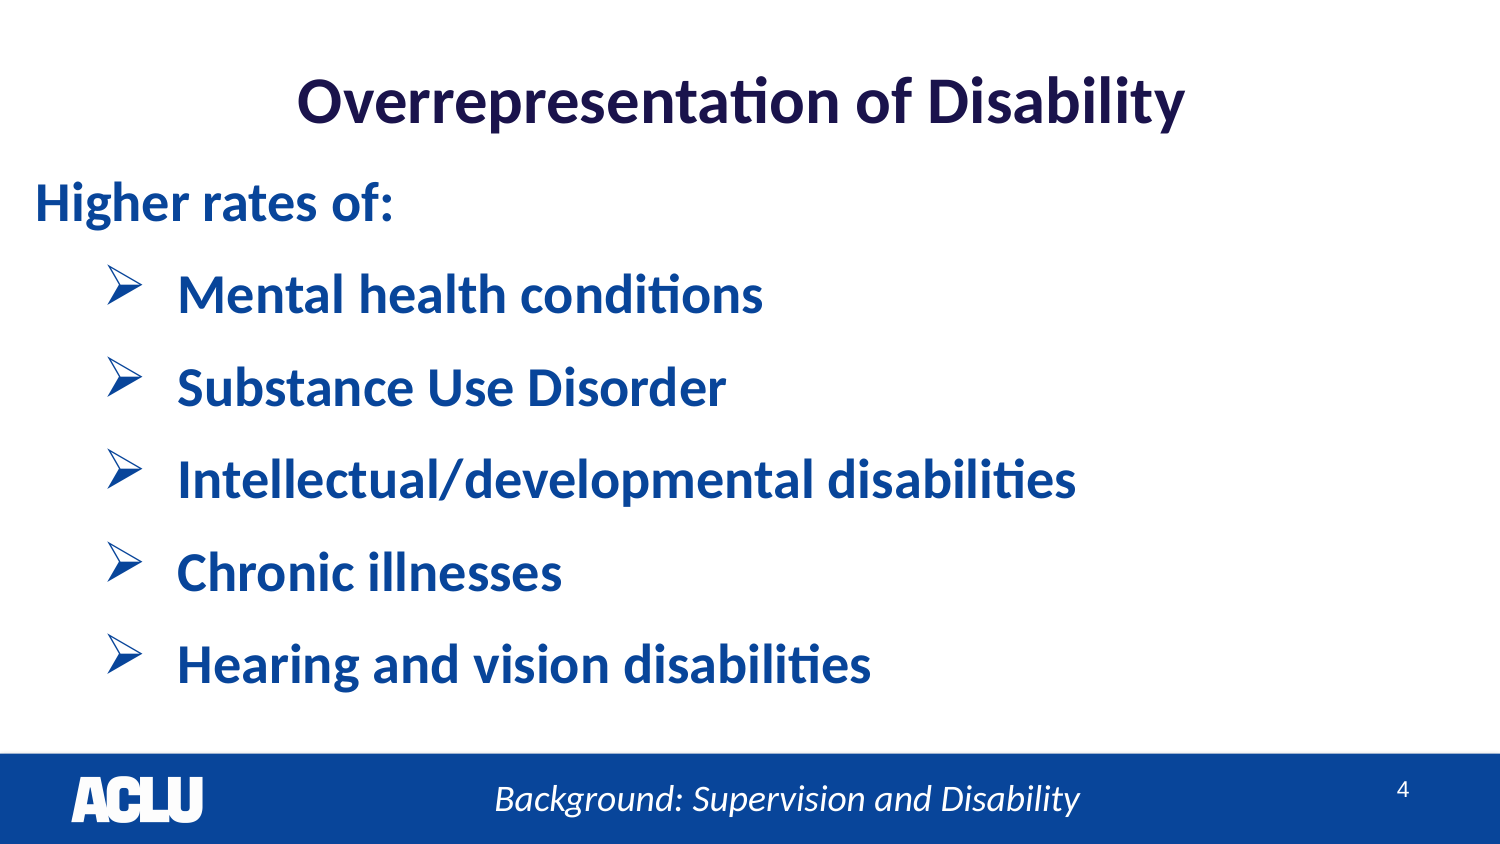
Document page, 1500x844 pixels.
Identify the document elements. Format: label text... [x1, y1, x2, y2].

title Overrepresentation of Disability [20, 17, 1464, 177]
text_box Background: Supervision and Disability [479, 766, 1096, 844]
picture [62, 767, 213, 832]
text_box Higher rates of: Mental health conditions Substance Use Disorder Intellectual/developmental disabilities Chronic illnesses Hearing and vision disabilities [20, 157, 1434, 703]
